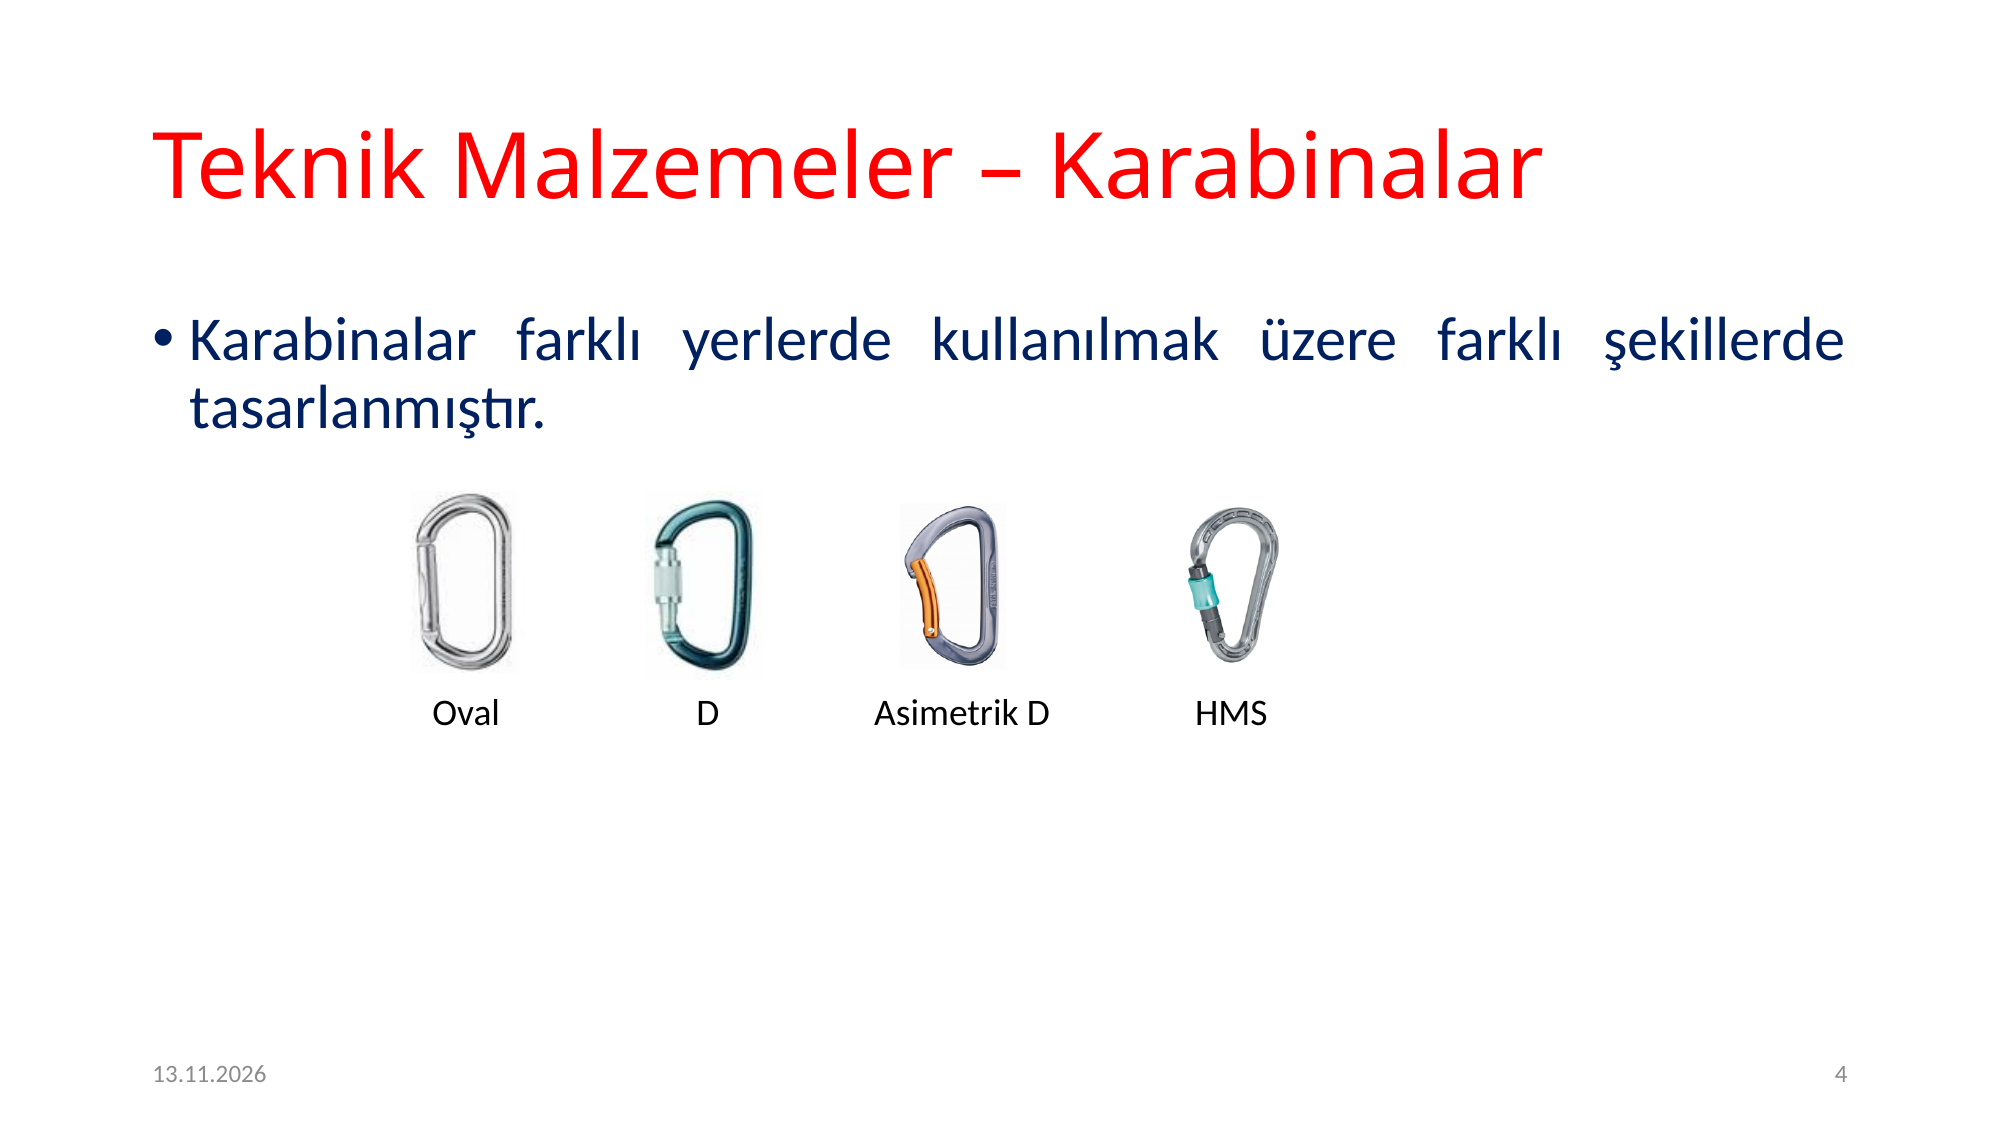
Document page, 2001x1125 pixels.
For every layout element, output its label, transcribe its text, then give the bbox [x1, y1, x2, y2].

picture [1153, 467, 1311, 703]
slide_number 4 [1412, 1042, 1863, 1103]
text_box Oval [417, 680, 516, 741]
title Teknik Malzemeler – Karabinalar [137, 59, 1863, 278]
list Karabinalar farklı yerlerde kullanılmak üzere farklı şekillerde tasarlanmıştır. [137, 299, 1863, 1014]
text_box D [681, 680, 735, 741]
picture [645, 491, 763, 680]
picture [373, 491, 556, 673]
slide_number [137, 1042, 588, 1103]
text_box Asimetrik D [859, 680, 1066, 741]
picture [869, 503, 1036, 669]
text_box HMS [1180, 703, 1283, 741]
